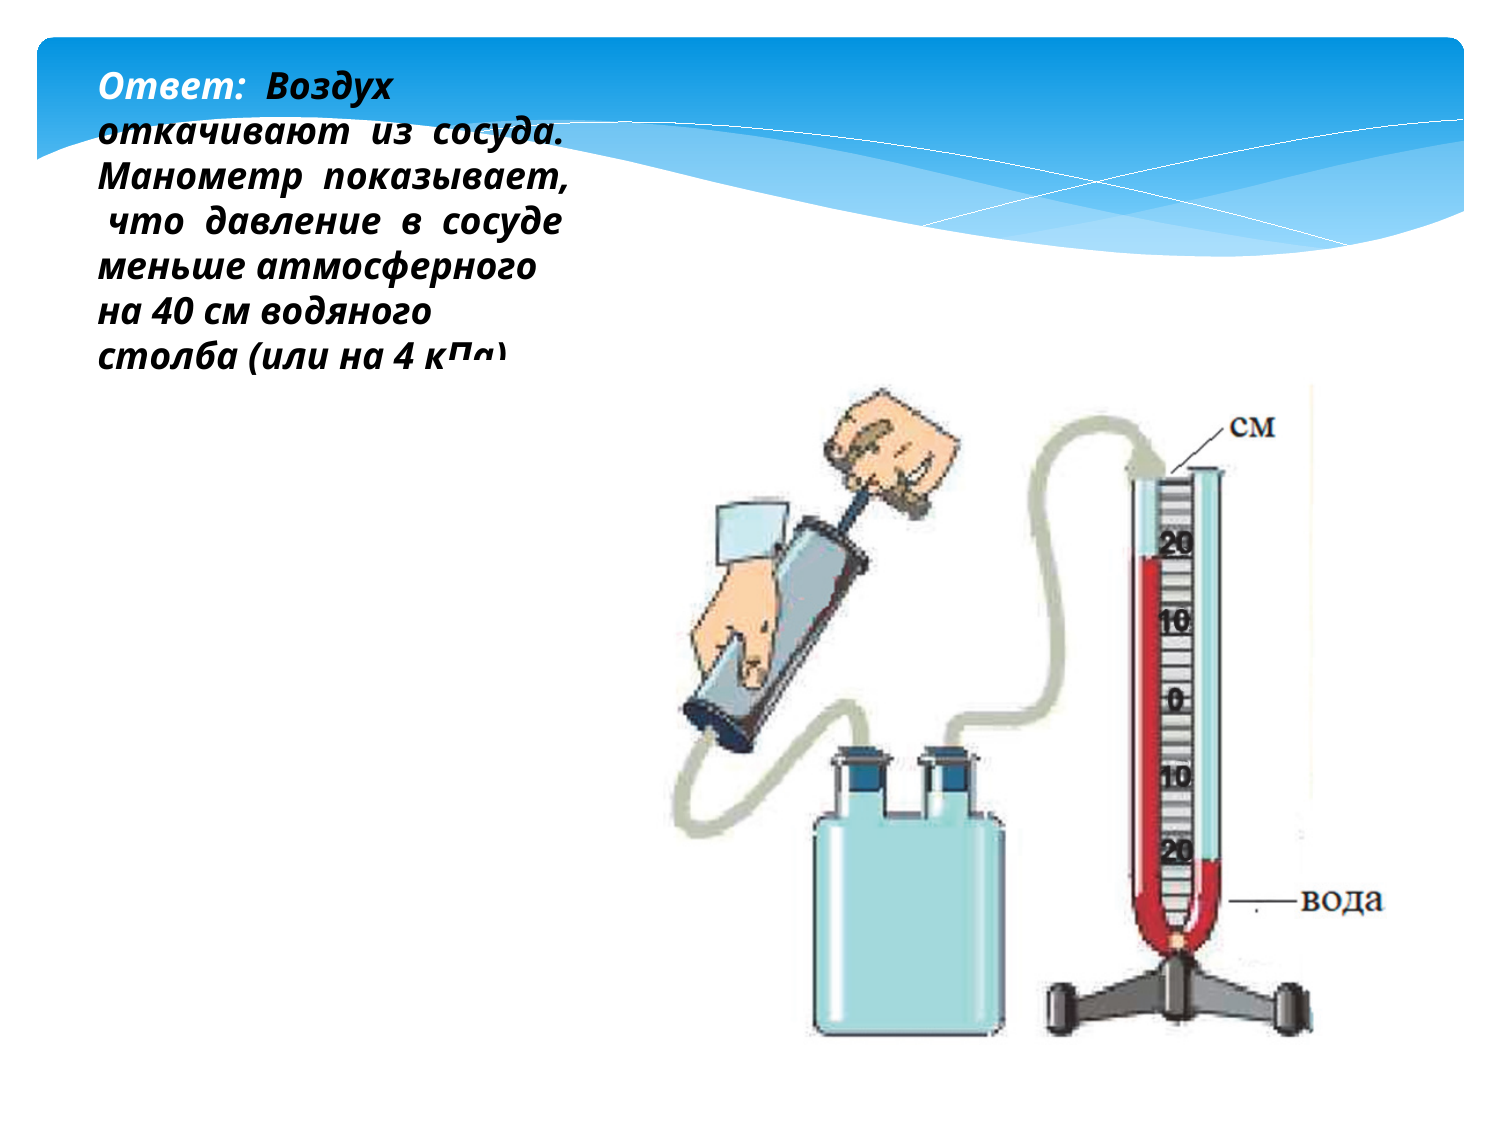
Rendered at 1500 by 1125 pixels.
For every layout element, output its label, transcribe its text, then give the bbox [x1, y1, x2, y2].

text_box Ответ: Воздух откачивают из сосуда. Манометр показывает, что давление в сосуде меньше атмосферного на 40 см водяного столба (или на 4 кПа) [64, 54, 595, 385]
picture [442, 359, 1430, 1071]
